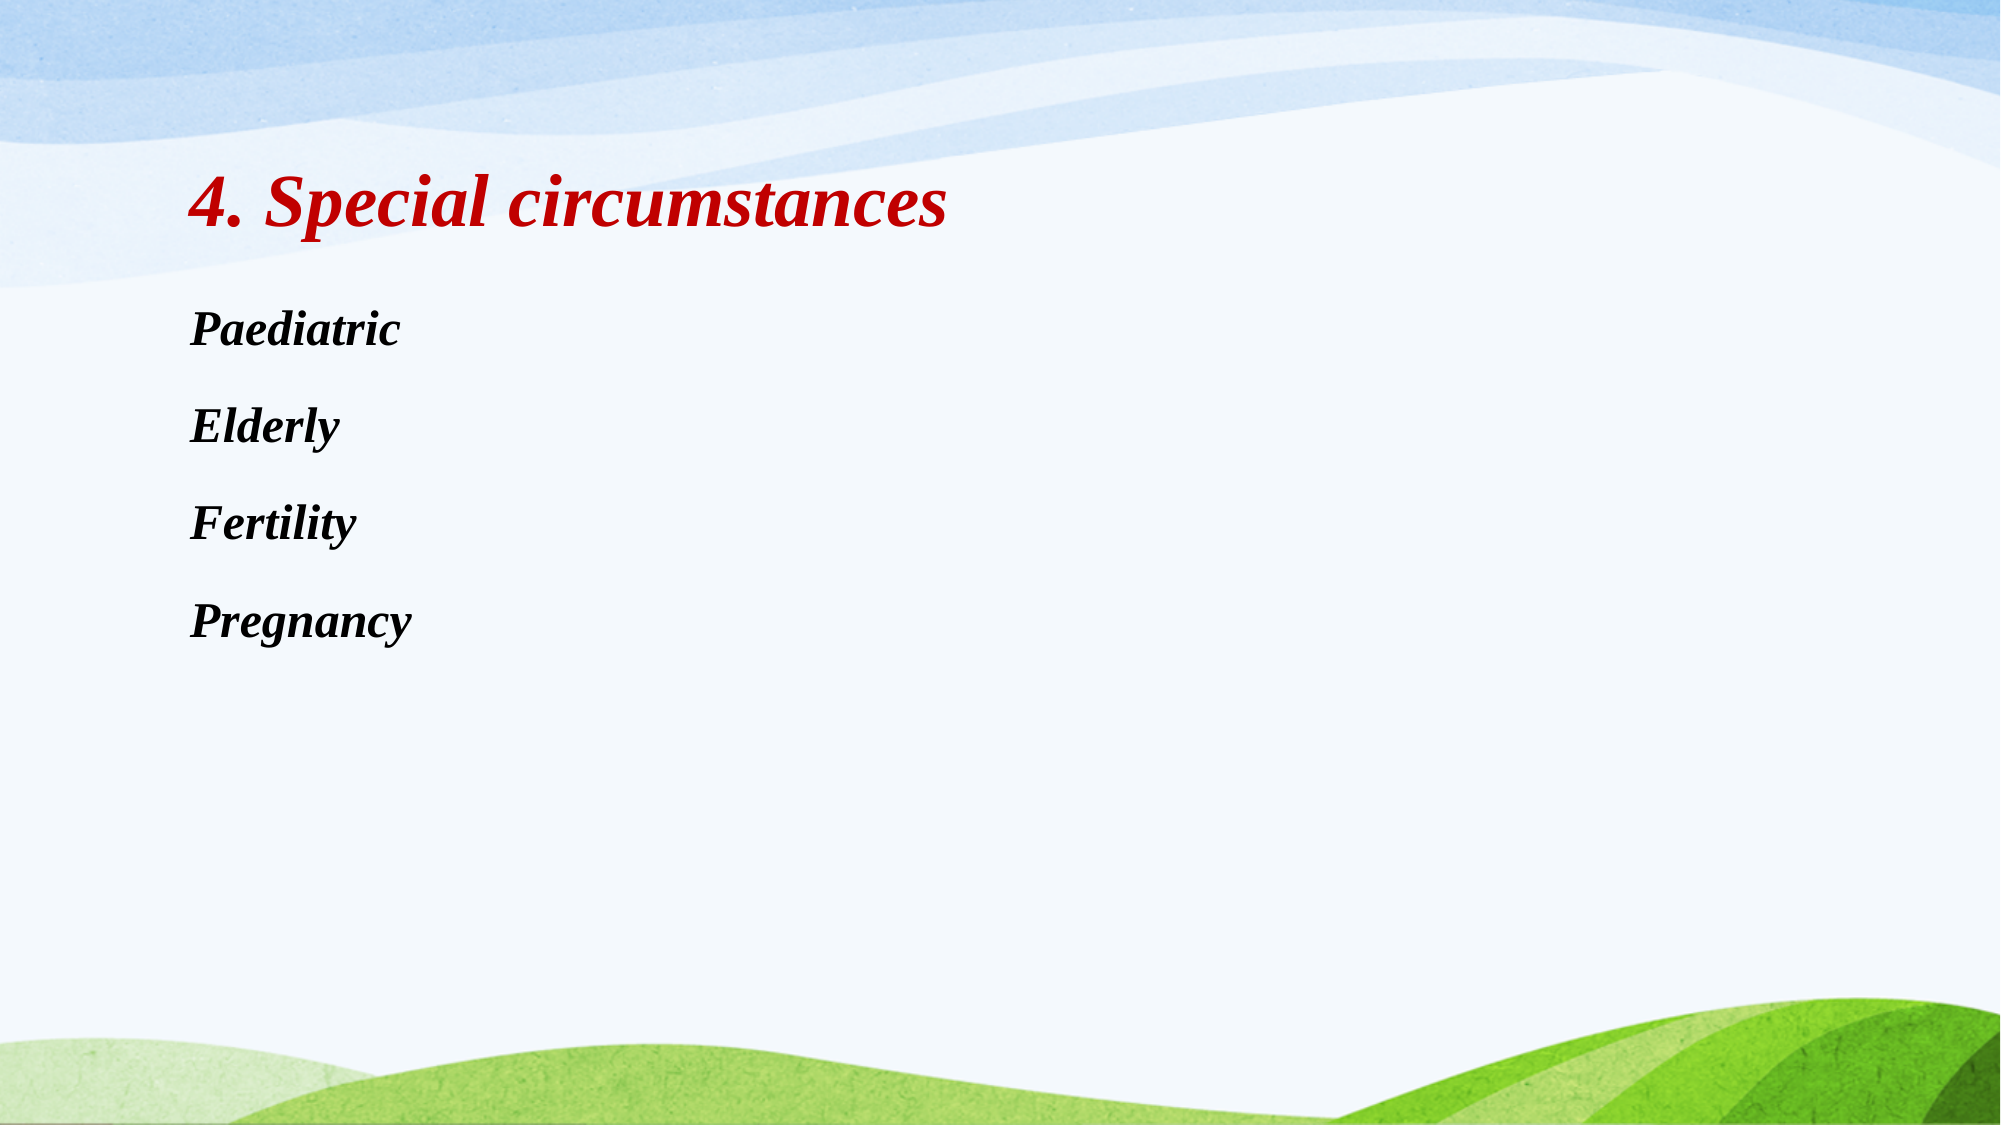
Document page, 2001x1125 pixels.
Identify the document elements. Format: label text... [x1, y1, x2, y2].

list Paediatric Elderly Fertility Pregnancy [174, 287, 1825, 982]
picture [0, 0, 2001, 1125]
title 4. Special circumstances [174, 50, 1825, 250]
